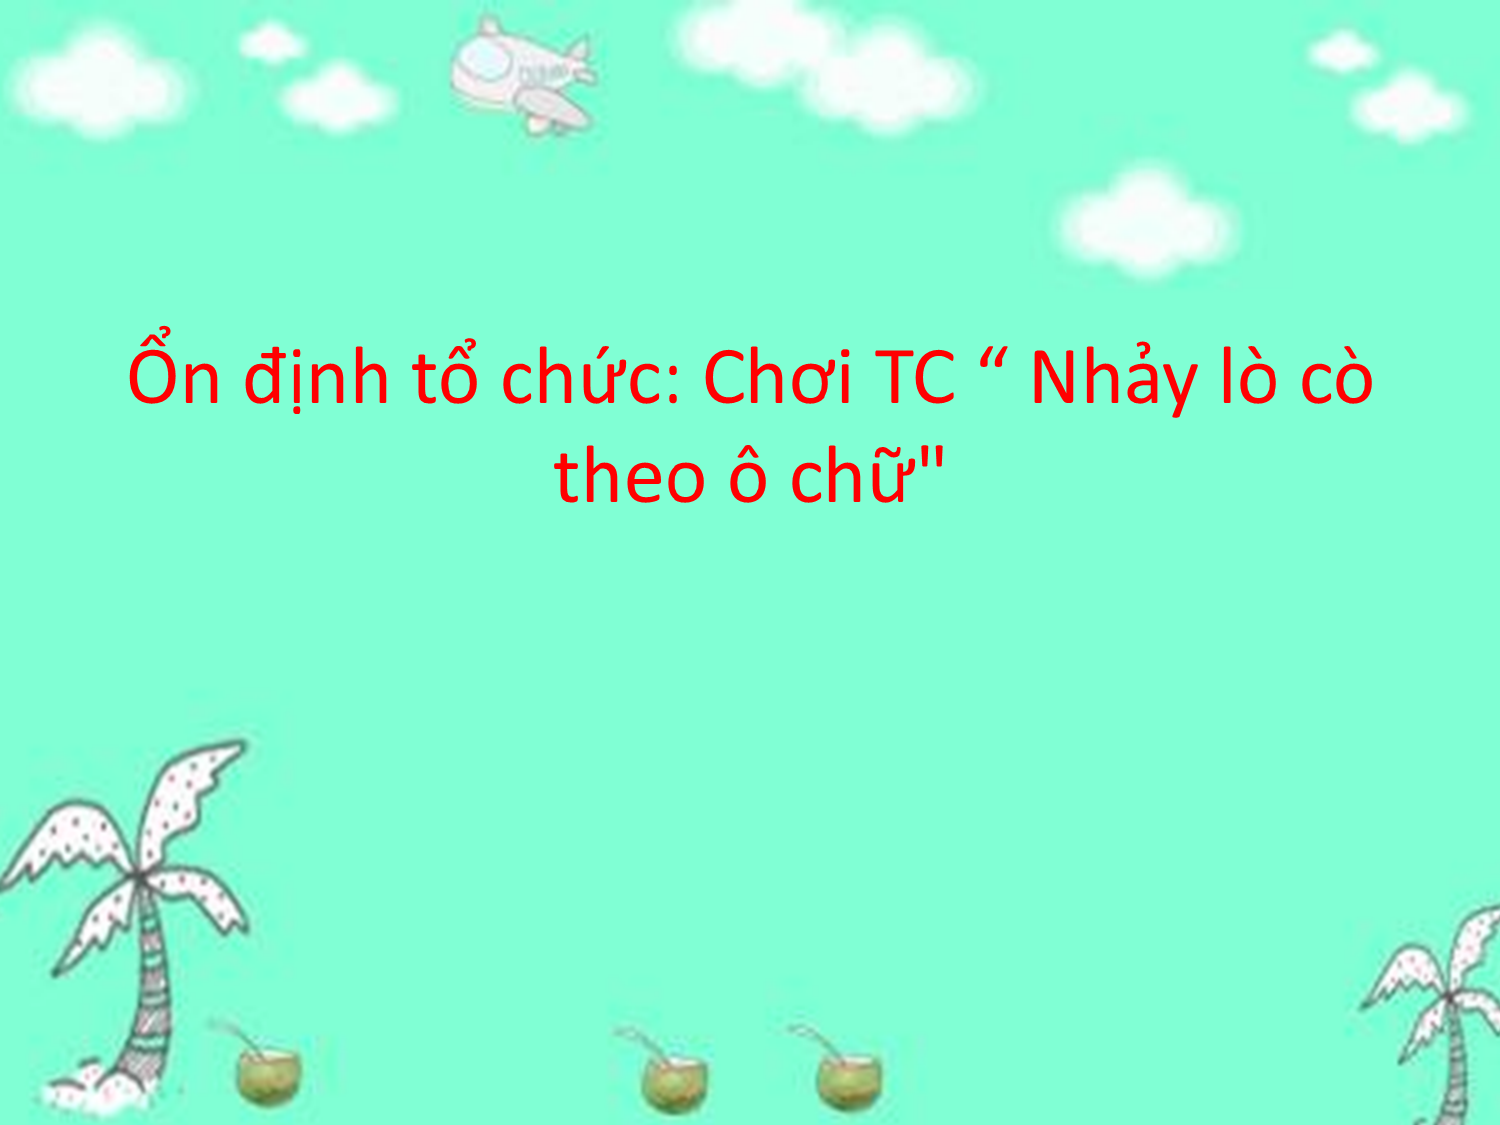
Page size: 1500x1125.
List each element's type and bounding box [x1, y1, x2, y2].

list [74, 299, 1426, 573]
picture [0, 0, 1500, 1125]
